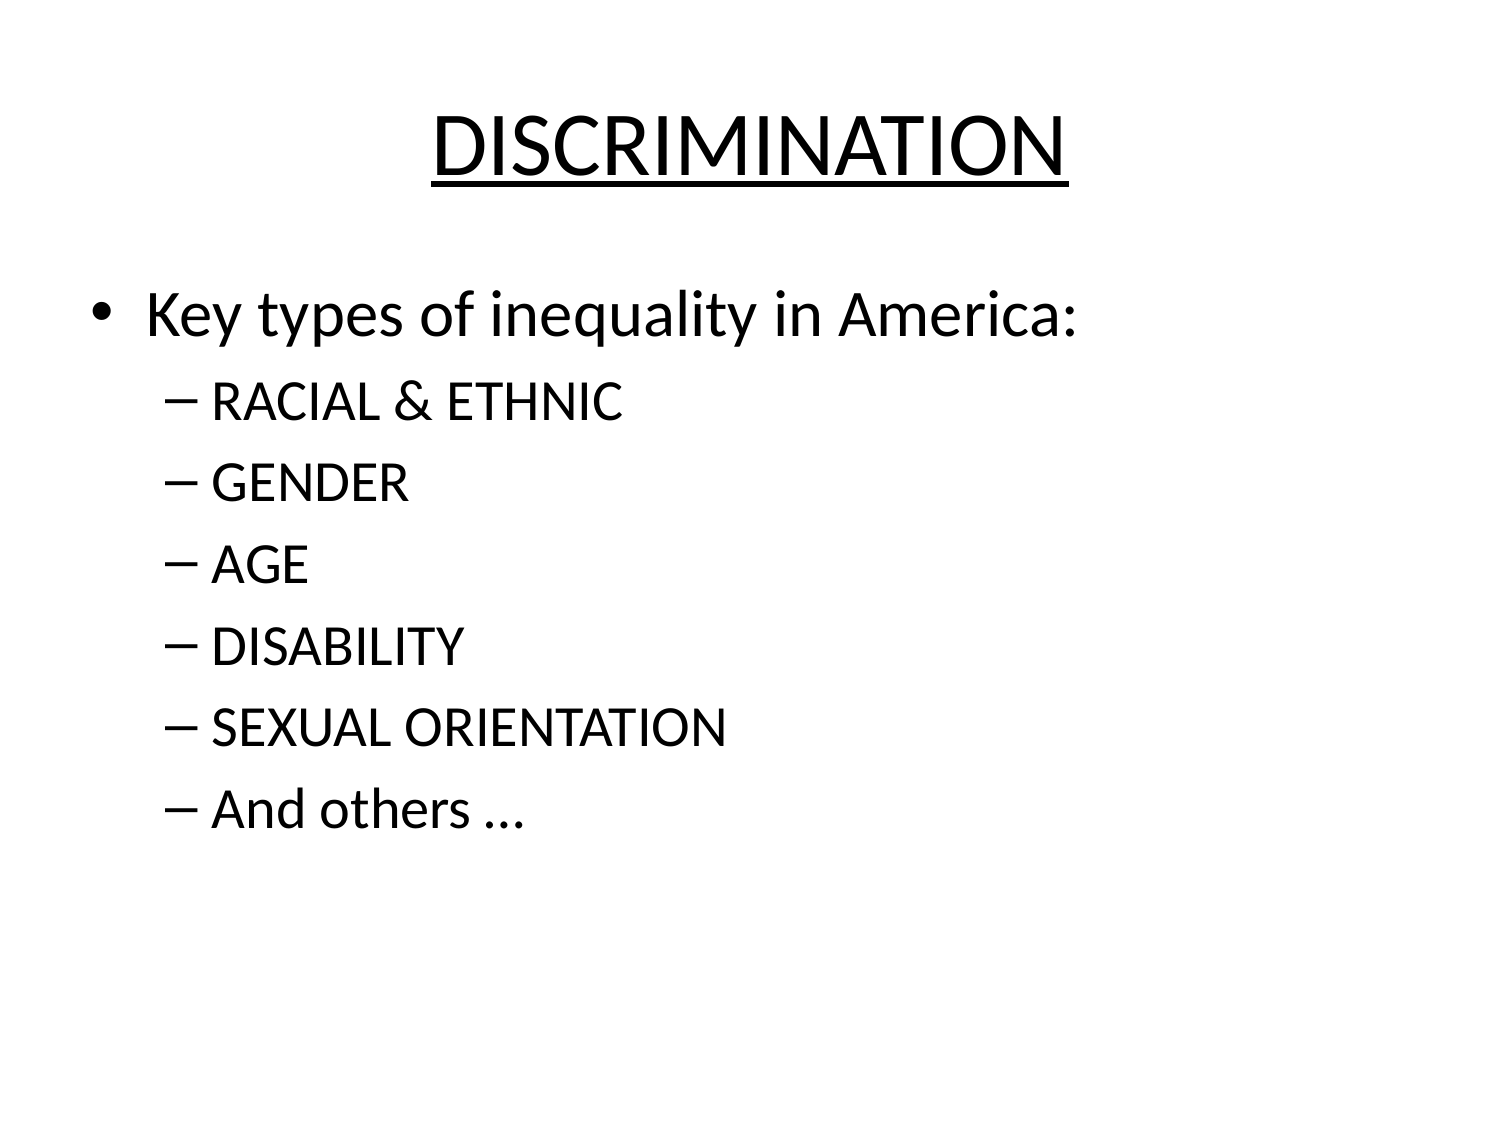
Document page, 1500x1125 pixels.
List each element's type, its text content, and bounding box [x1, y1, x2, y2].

list Key types of inequality in America: RACIAL & ETHNIC GENDER AGE DISABILITY SEXUAL ORIENTATION And others … [75, 262, 1425, 1005]
title DISCRIMINATION [75, 45, 1425, 233]
